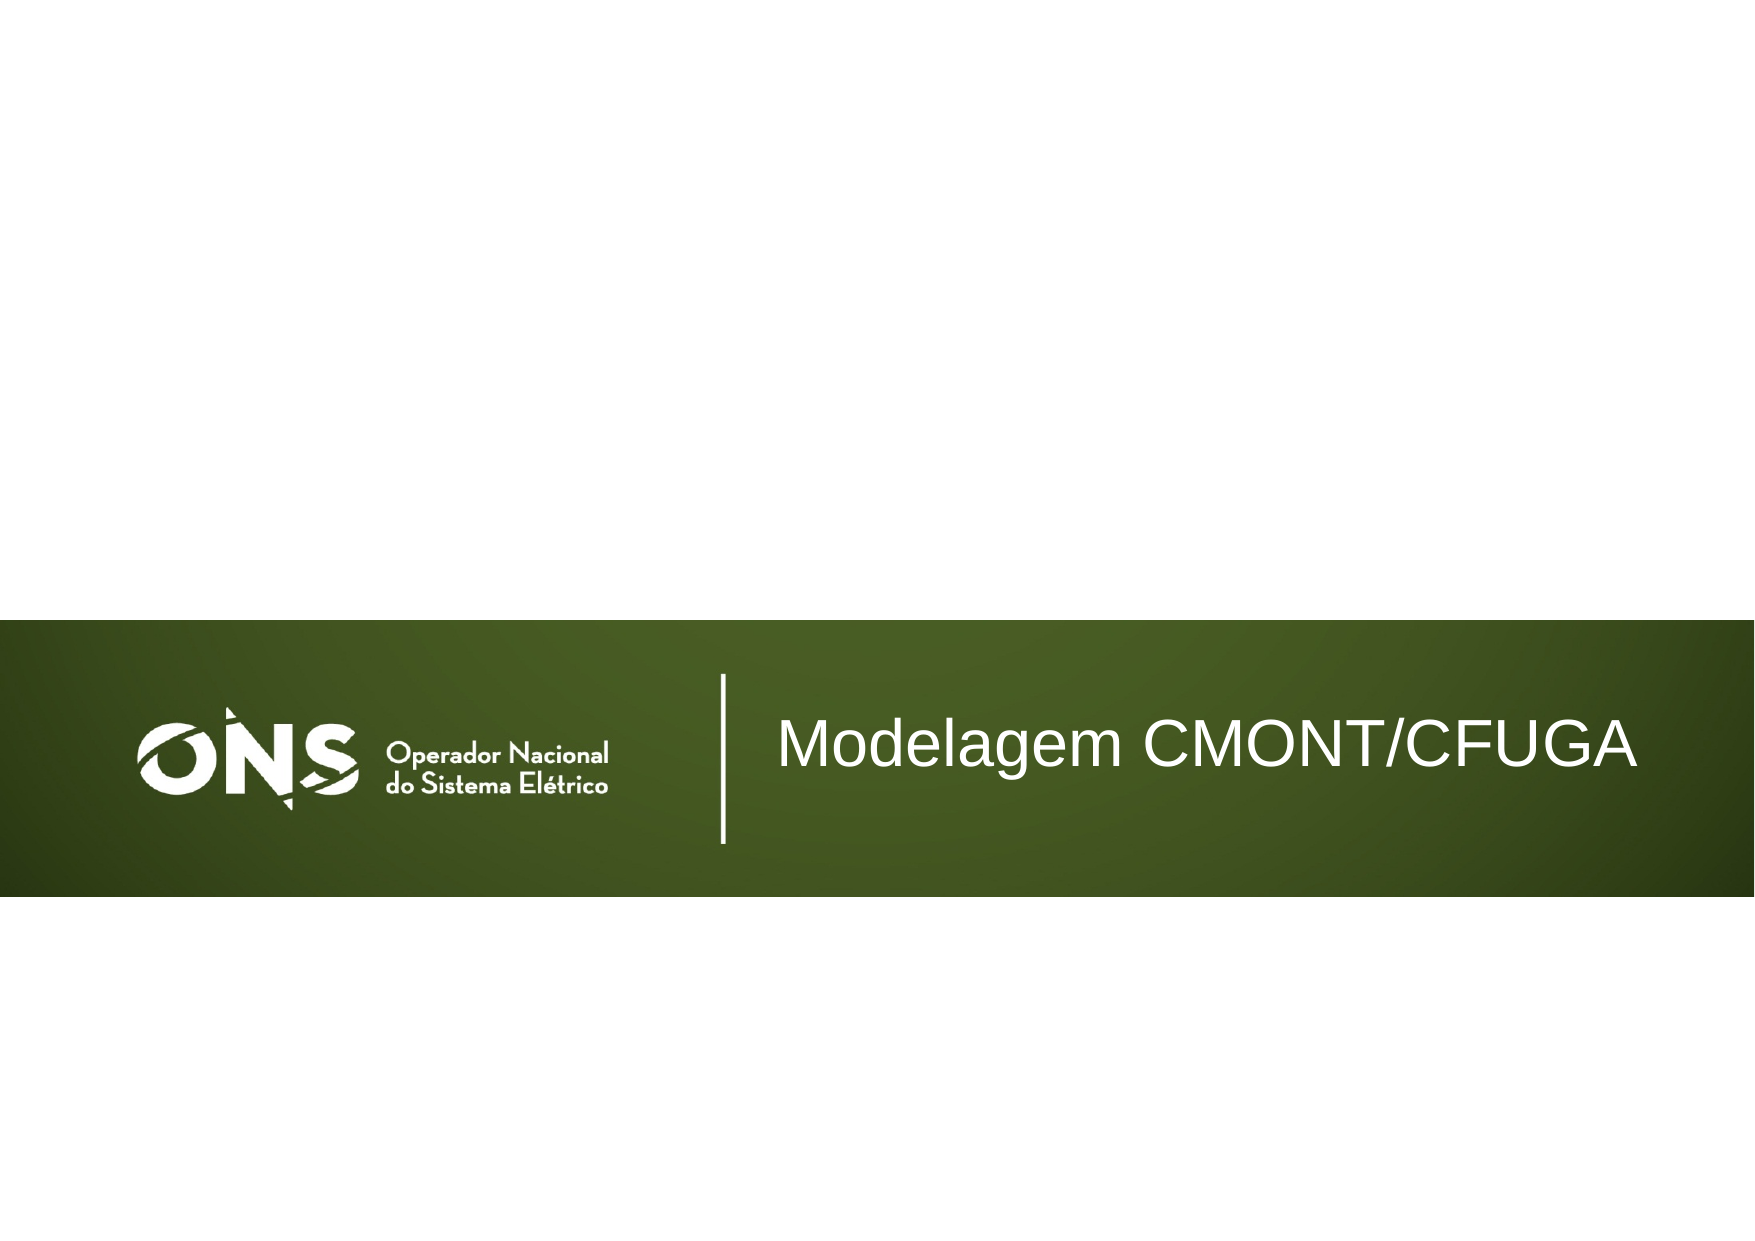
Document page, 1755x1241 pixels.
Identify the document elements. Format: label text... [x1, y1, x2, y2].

picture [0, 620, 1755, 897]
title Modelagem CMONT/CFUGA [758, 691, 1699, 810]
